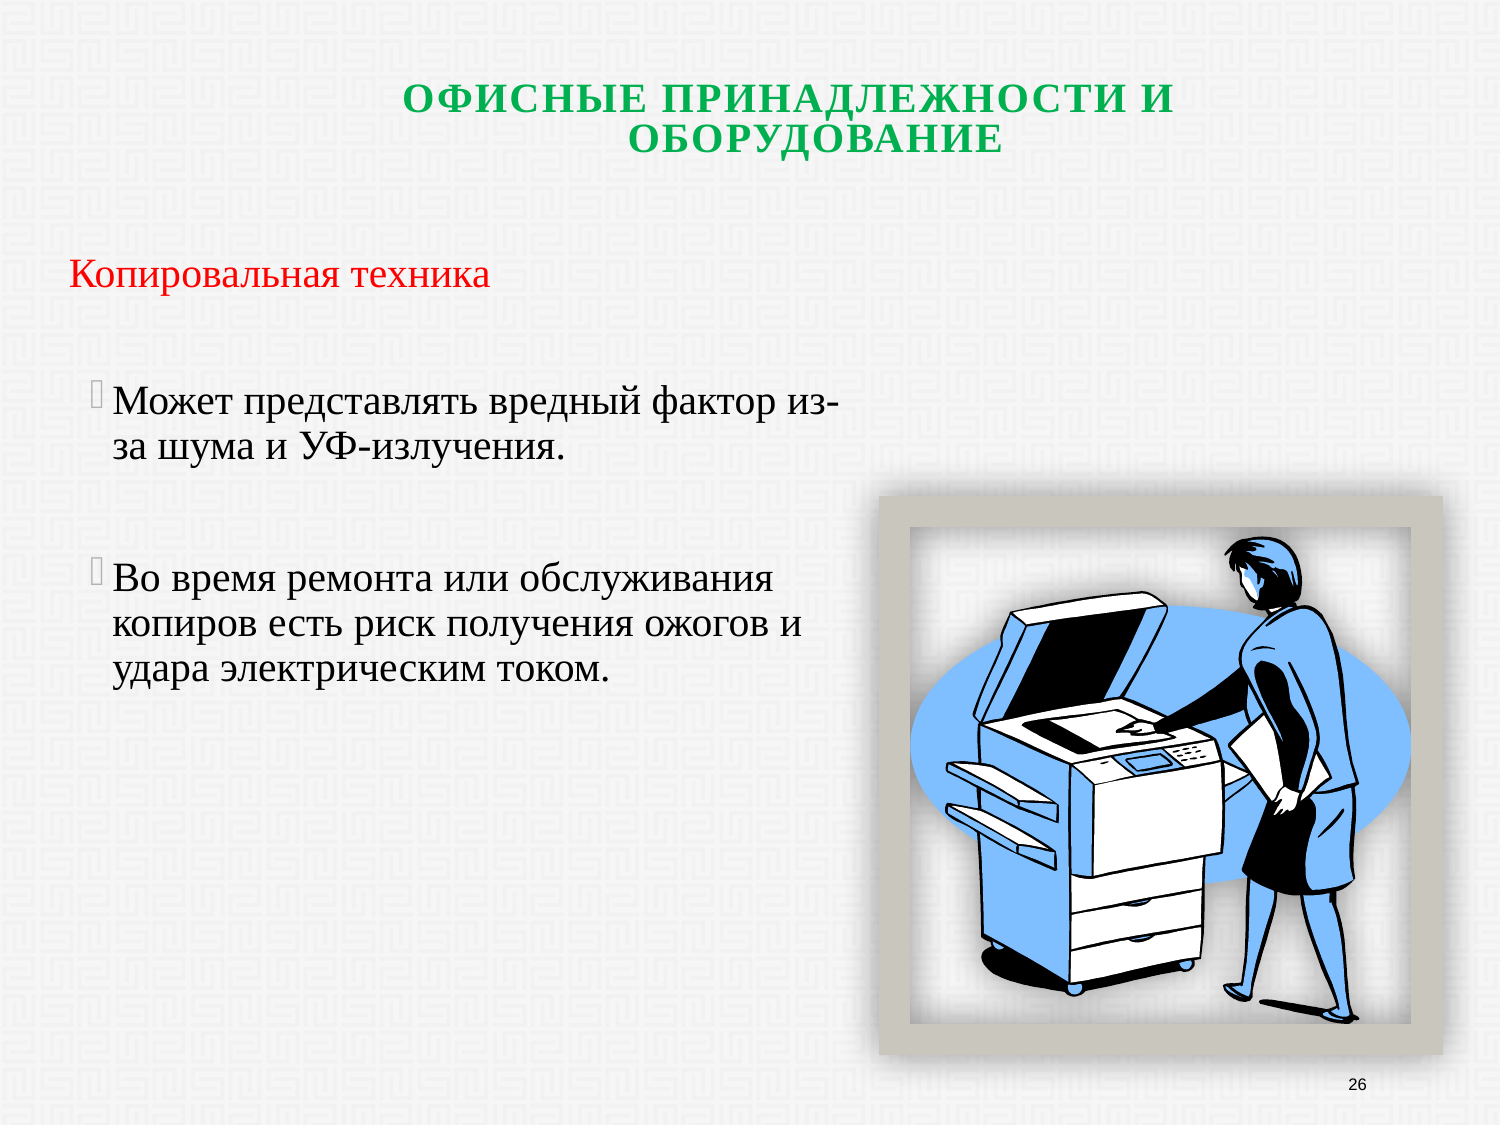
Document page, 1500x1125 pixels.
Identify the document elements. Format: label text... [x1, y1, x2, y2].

title Офисные принадлежности и оборудование [194, 78, 1384, 164]
picture [910, 526, 1412, 1024]
list Копировальная техника Может представлять вредный фактор из-за шума и УФ-излучения. Во время ремонта или обслуживания копиров есть риск получения ожогов и удара электрическим током. [61, 243, 882, 903]
slide_number 26 [1333, 1069, 1454, 1107]
